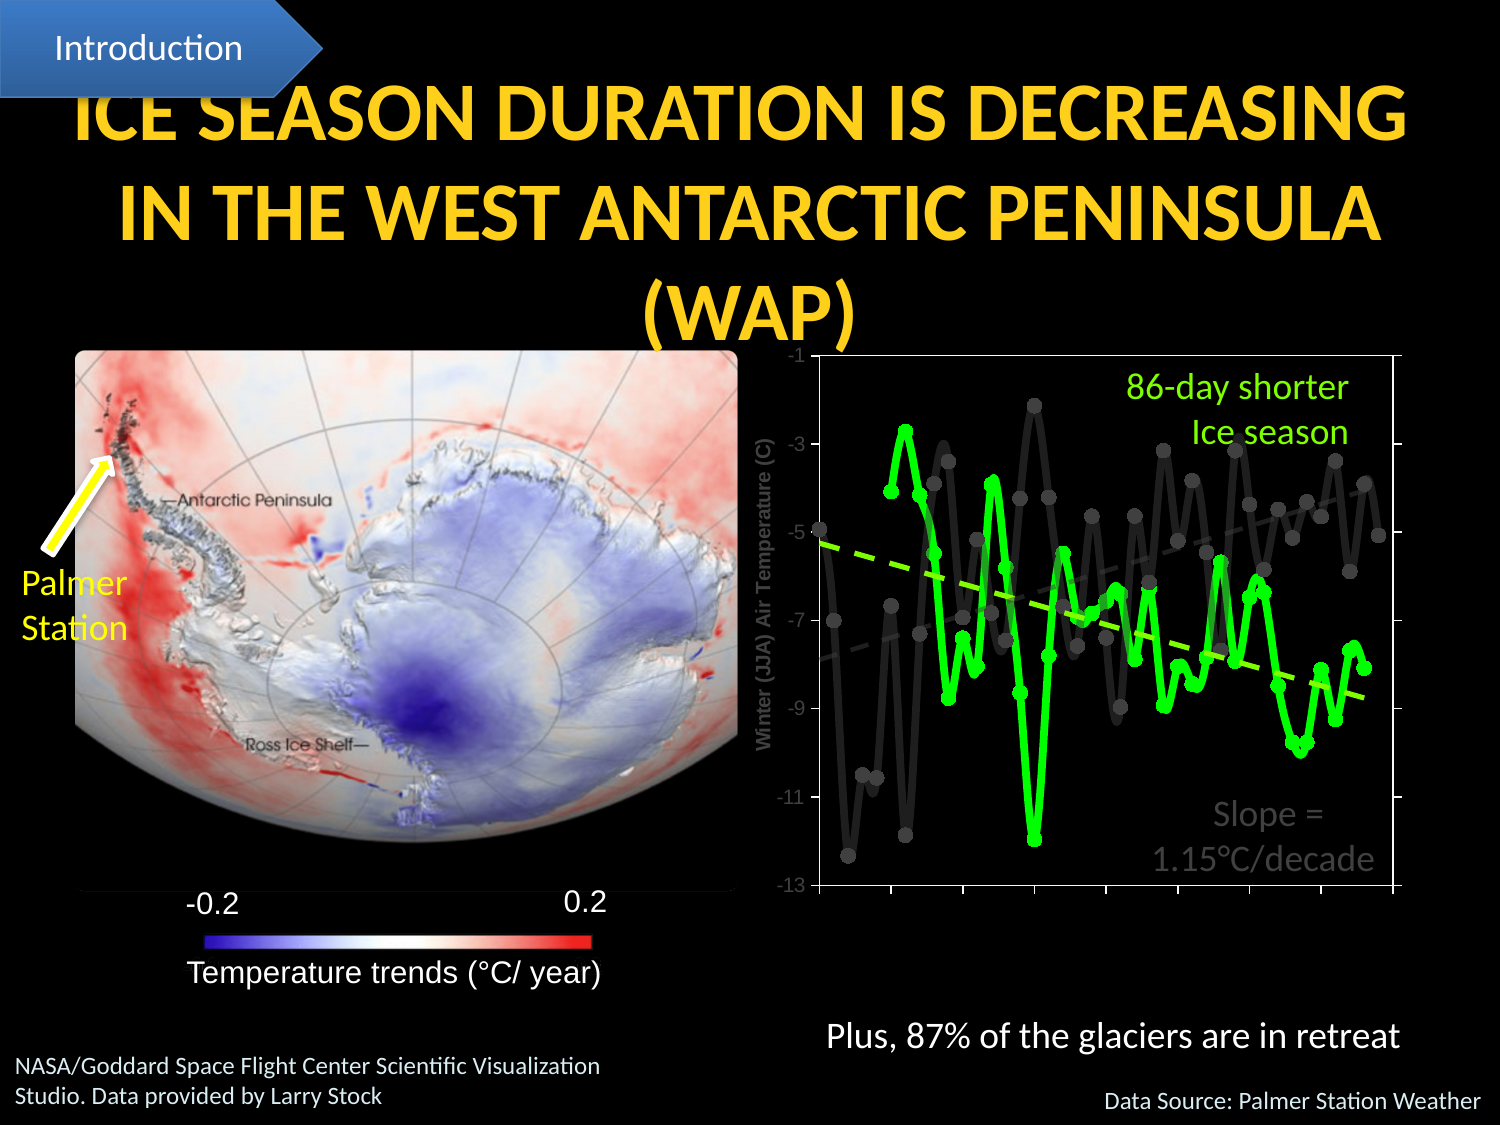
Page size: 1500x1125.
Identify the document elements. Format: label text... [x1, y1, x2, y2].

chart [737, 330, 1476, 984]
text_box Palmer Station [6, 550, 69, 656]
text_box Plus, 87% of the glaciers are in retreat [811, 991, 1416, 1063]
text_box Data Source: Palmer Station Weather [1089, 1077, 1497, 1122]
text_box Introduction [0, 0, 323, 98]
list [74, 300, 738, 1044]
text_box [42, 506, 69, 550]
text_box NASA/Goddard Space Flight Center Scientific Visualization Studio. Data provided by Larry Stock [0, 1042, 663, 1118]
title Ice Season Duration is Decreasing in the West Antarctic Peninsula (WAP) [24, 113, 1475, 302]
